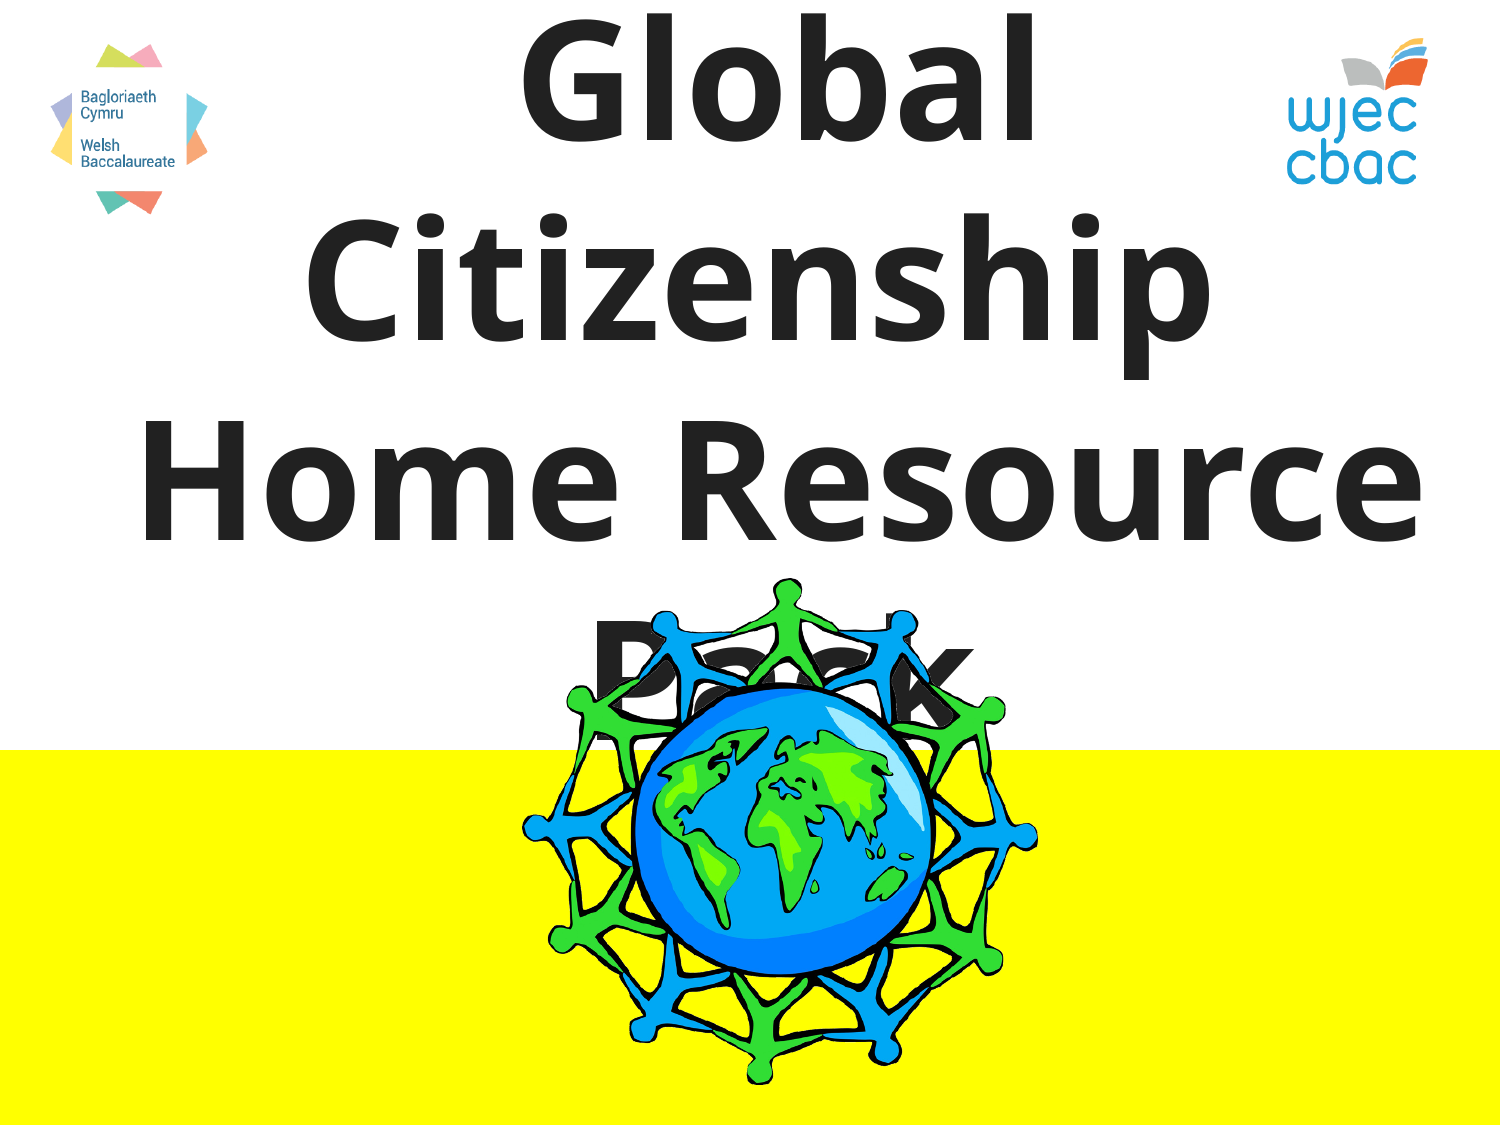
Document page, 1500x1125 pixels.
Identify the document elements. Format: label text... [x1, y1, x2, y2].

title Global Citizenship Home Resource Pack [81, 168, 1479, 579]
picture [1245, 15, 1480, 220]
picture [522, 578, 1038, 1085]
picture [13, 15, 248, 251]
